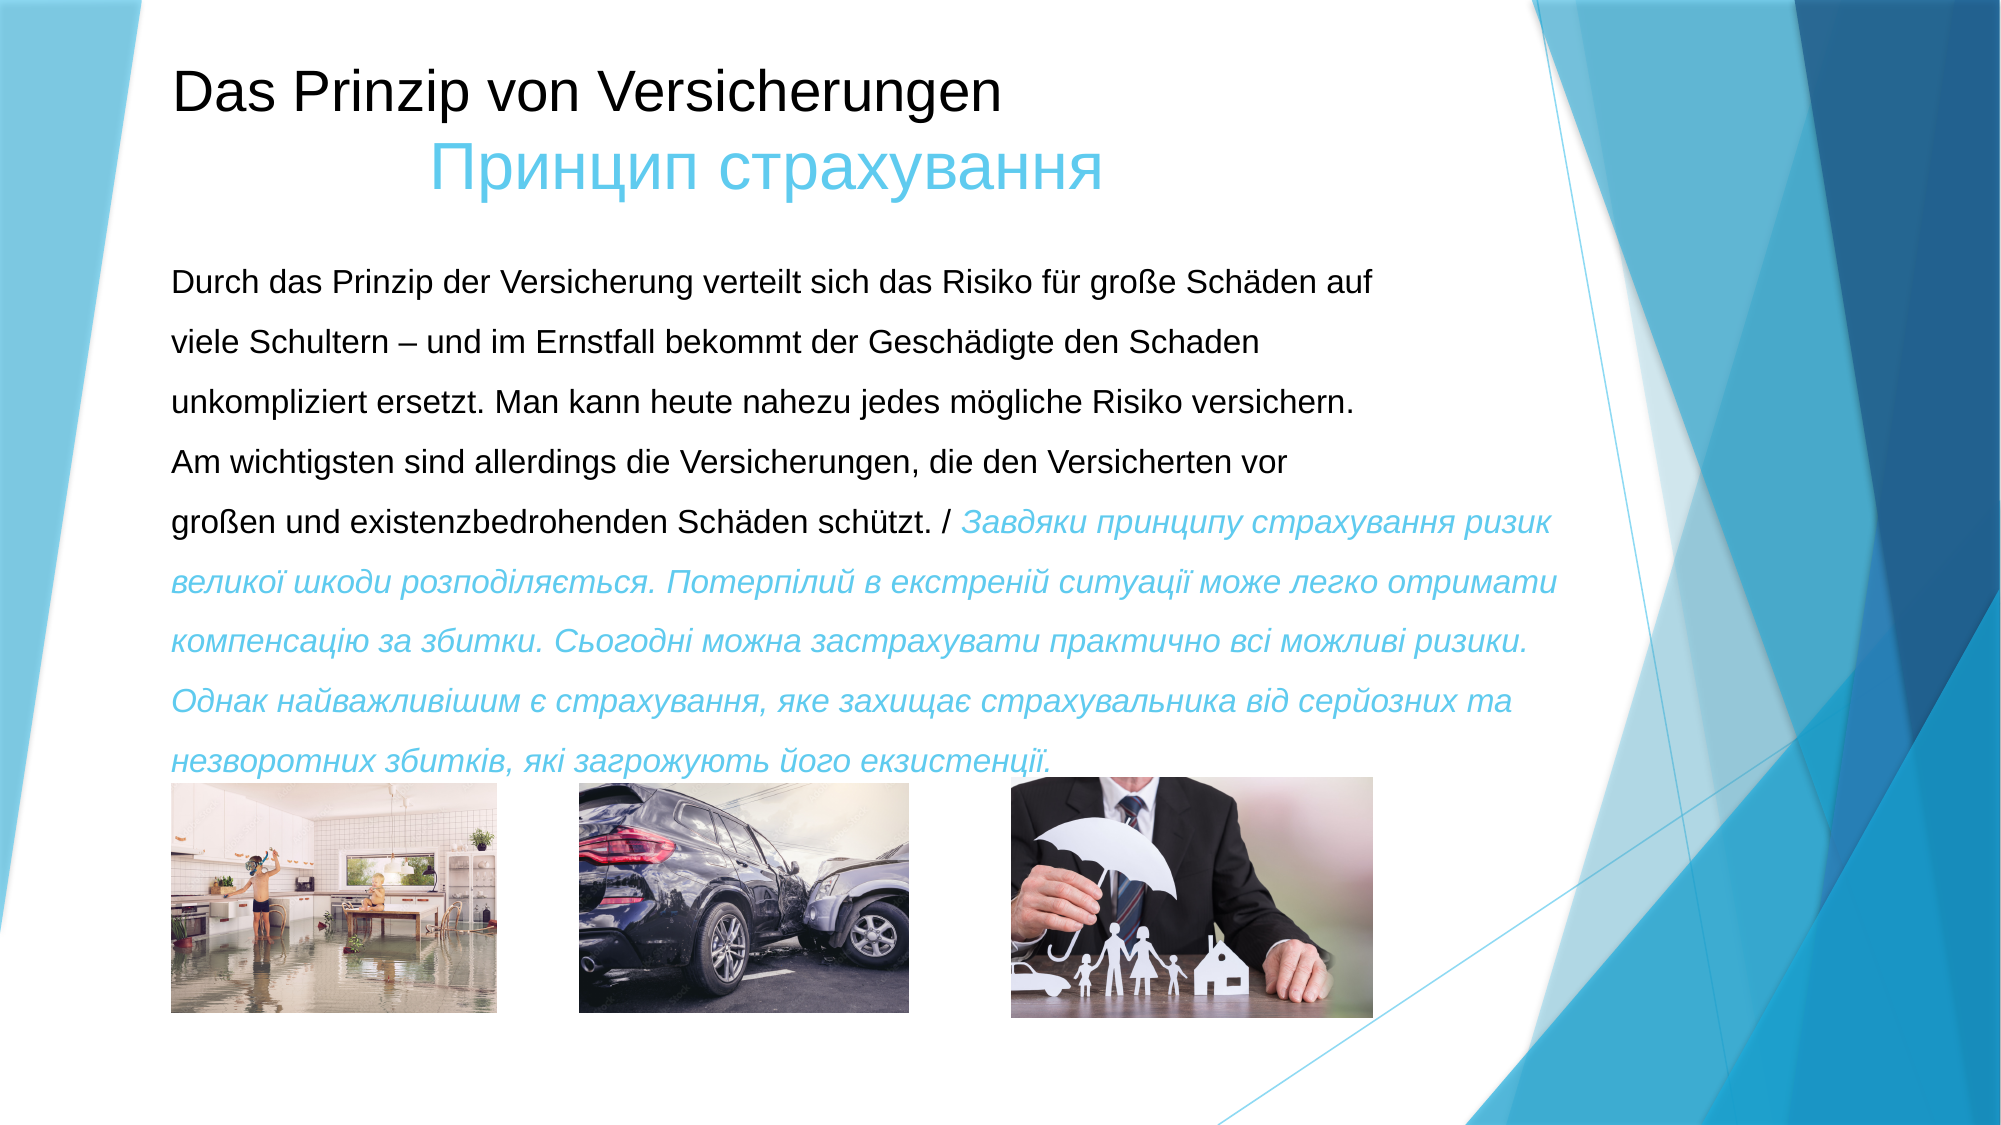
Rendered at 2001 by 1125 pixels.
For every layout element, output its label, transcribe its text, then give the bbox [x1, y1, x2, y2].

title Das Prinzip von Versicherungen Принцип страхування [150, 107, 1368, 211]
picture [171, 782, 497, 1013]
picture [1010, 776, 1373, 1019]
text_box Durch das Prinzip der Versicherung verteilt sich das Risiko für große Schäden auf viele Schultern – und im Ernstfall bekommt der Geschädigte den Schaden unkompliziert ersetzt. Man kann heute nahezu jedes mögliche Risiko versichern. Am wichtigsten sind allerdings die Versicherungen, die den Versicherten vor großen und existenzbedrohenden Schäden schützt. / Завдяки принципу страхування ризик великої шкоди розподіляється. Потерпілий в екстреній ситуації може легко отримати компенсацію за збитки. Сьогодні можна застрахувати практично всі можливі ризики. Однак найважливішим є страхування, яке захищає страхувальника від серйозних та незворотних збитків, які загрожують його екзистенції. [156, 233, 1612, 922]
picture [579, 782, 910, 1013]
